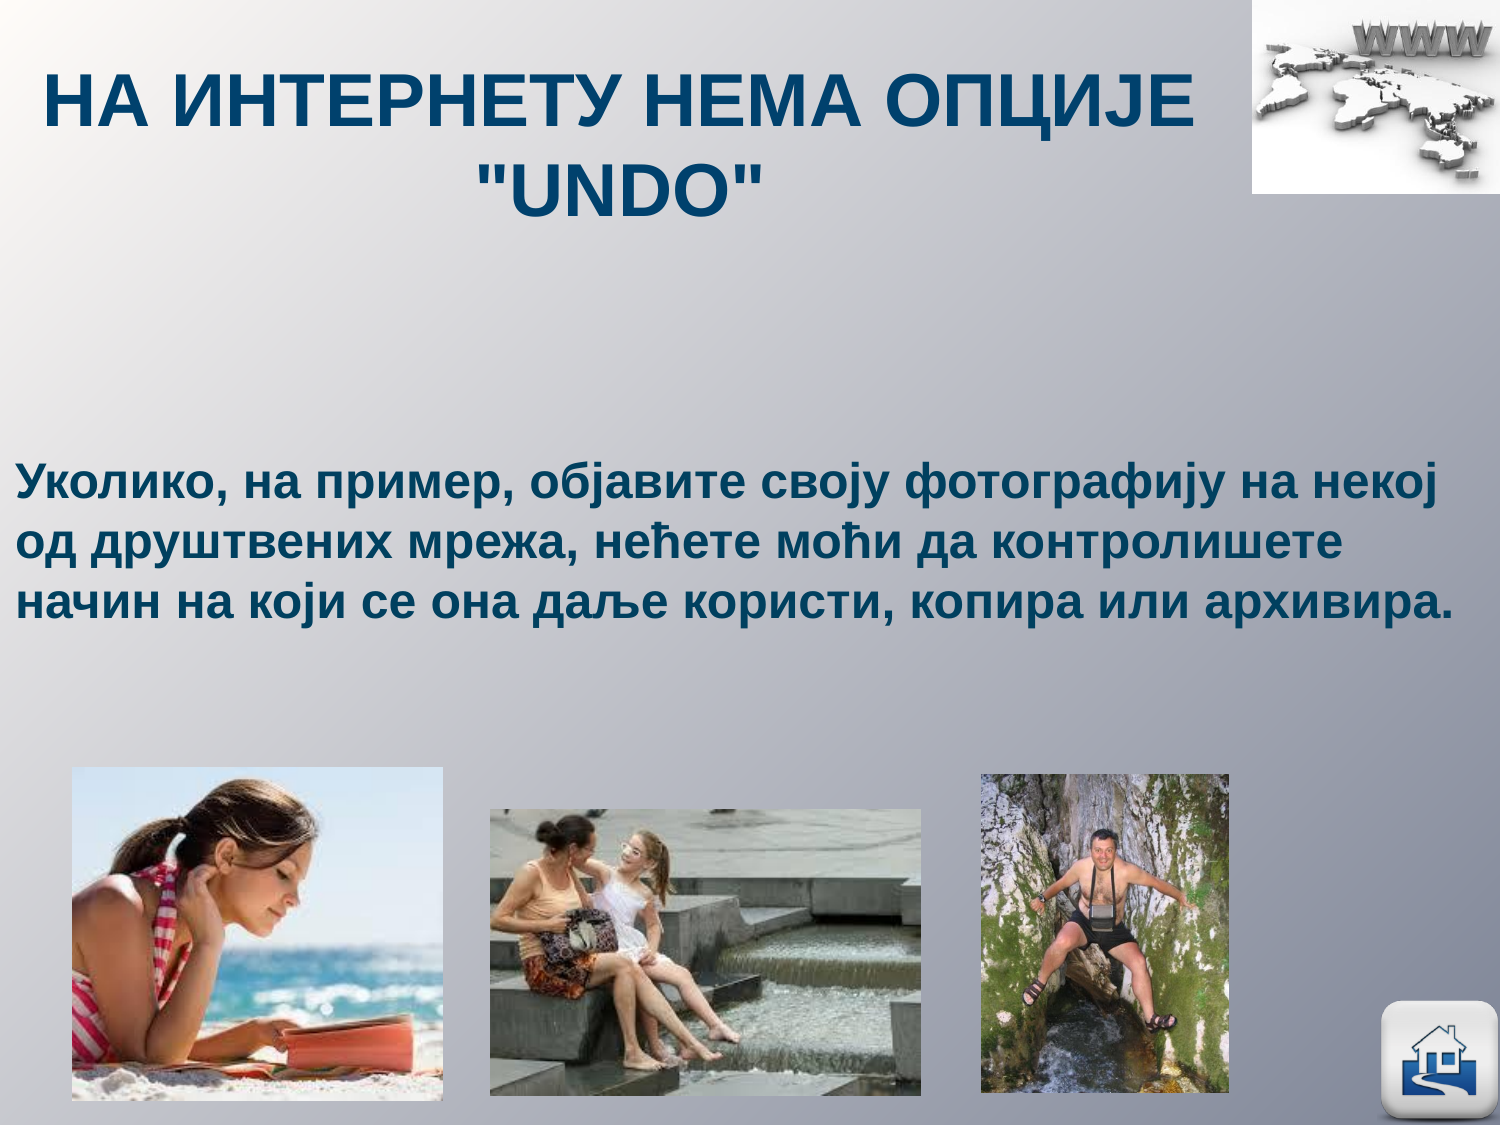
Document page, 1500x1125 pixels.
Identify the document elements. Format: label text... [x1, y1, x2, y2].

picture [1377, 996, 1500, 1125]
picture [72, 767, 443, 1101]
picture [490, 809, 921, 1096]
text_box Уколико, на пример, објавите своју фотографију на некој од друштвених мрежа, нећете моћи да контролишете начин на који се она даље користи, копира или архивира. [0, 441, 1500, 639]
picture [981, 774, 1229, 1093]
title На интернету нема опције "undo" [0, 44, 1241, 250]
picture [1252, 0, 1500, 194]
